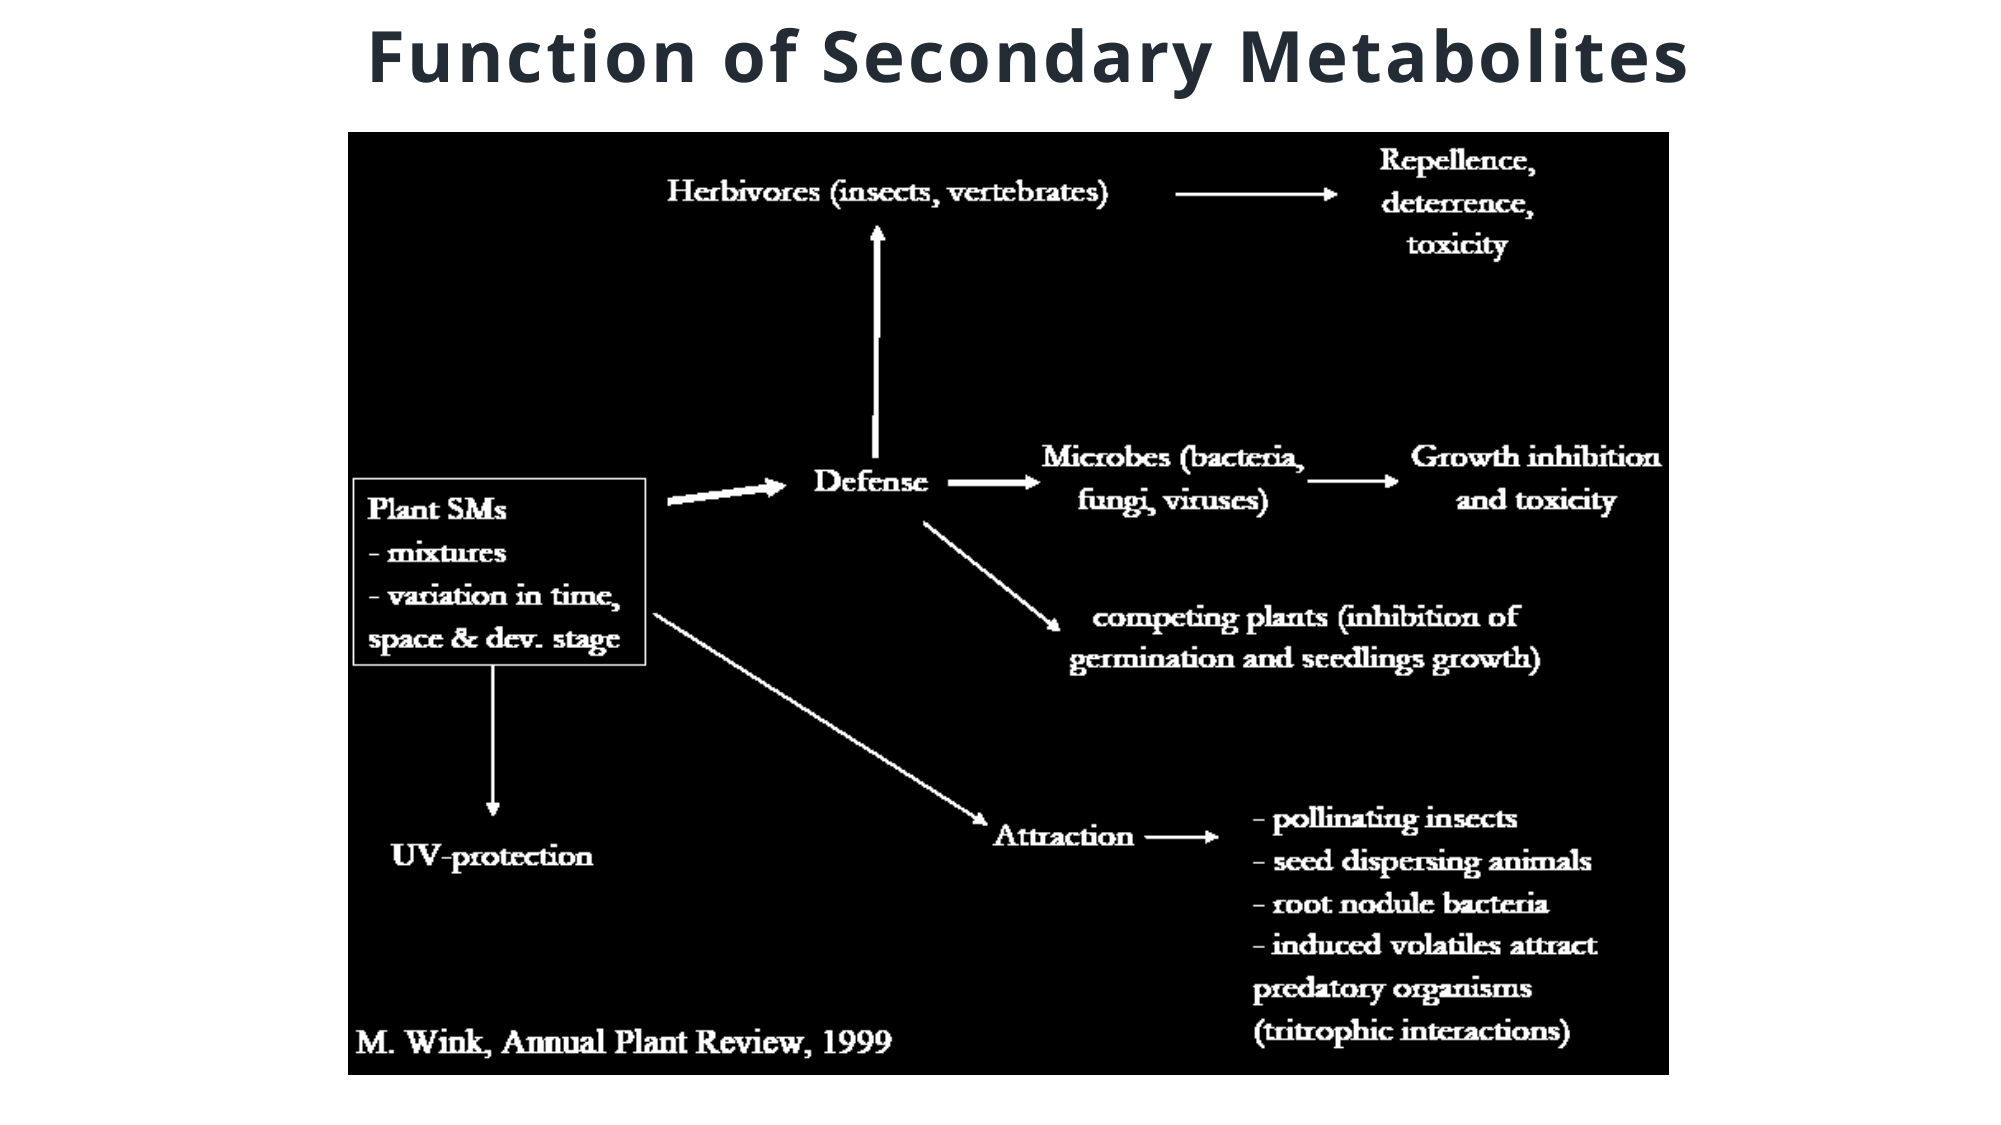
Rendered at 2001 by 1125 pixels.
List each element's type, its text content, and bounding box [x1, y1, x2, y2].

text_box Function of Secondary Metabolites [351, 4, 1707, 104]
picture [348, 132, 1669, 1076]
